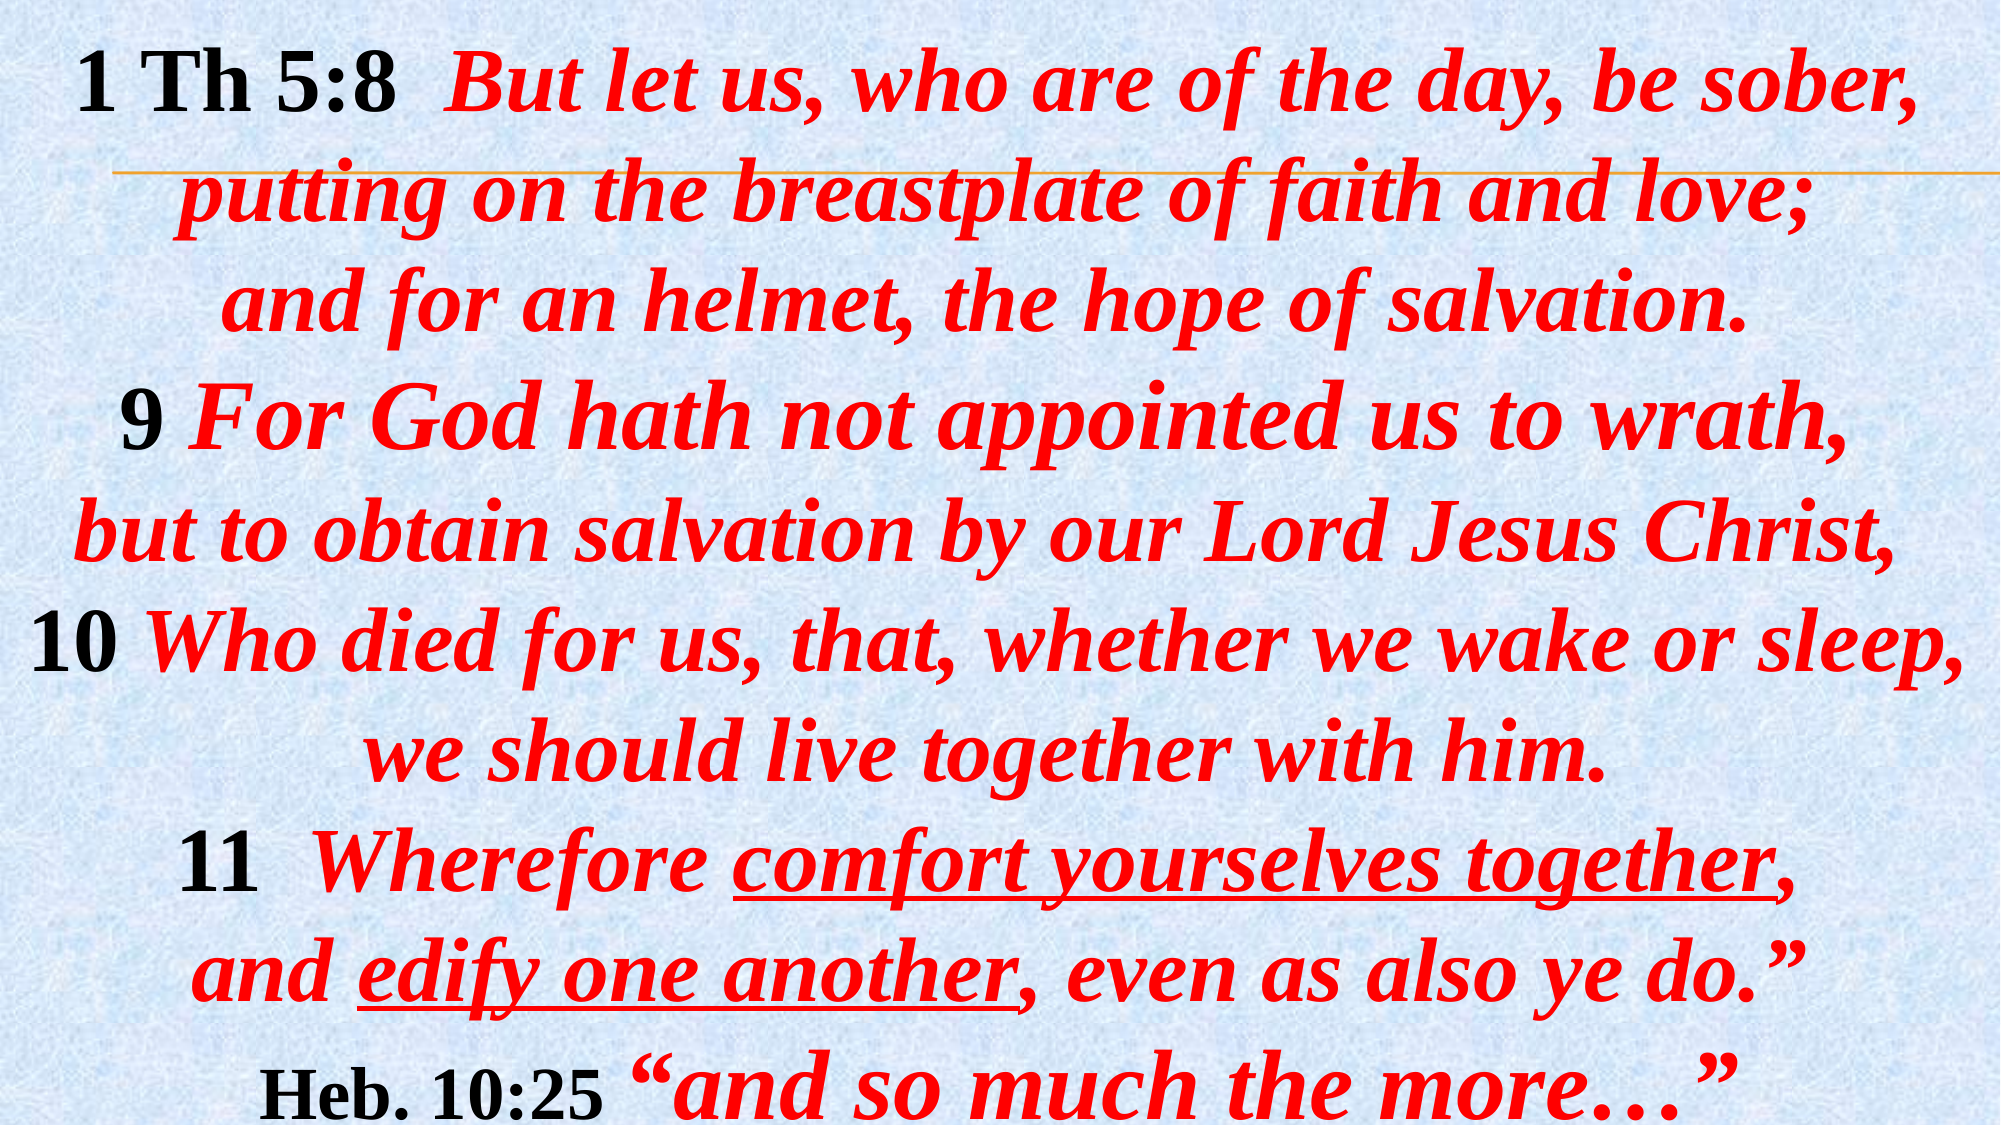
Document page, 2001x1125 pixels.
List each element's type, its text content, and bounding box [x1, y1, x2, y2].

picture [0, 0, 2001, 1125]
text_box 1 Th 5:8 But let us, who are of the day, be sober, putting on the breastplate of faith and love; and for an helmet, the hope of salvation. 9 For God hath not appointed us to wrath, but to obtain salvation by our Lord Jesus Christ, 10 Who died for us, that, whether we wake or sleep, we should live together with him. 11 Wherefore comfort yourselves together, and edify one another, even as also ye do.” Heb. 10:25 “and so much the more…” [0, 12, 2000, 1125]
